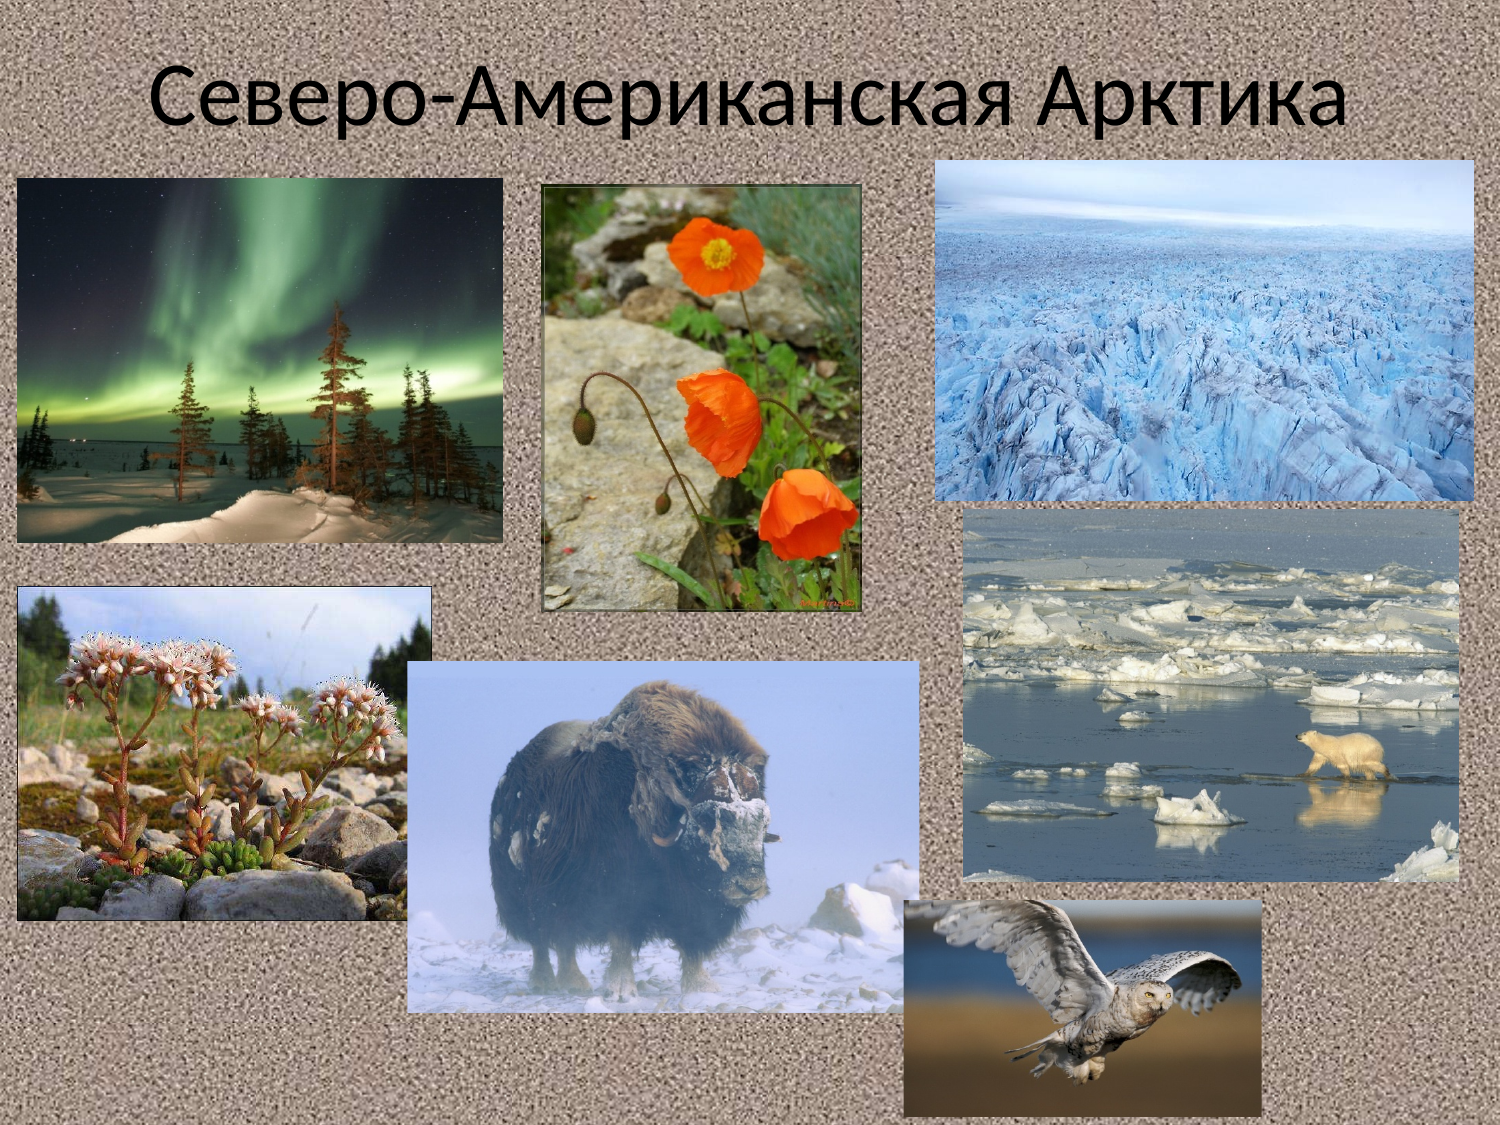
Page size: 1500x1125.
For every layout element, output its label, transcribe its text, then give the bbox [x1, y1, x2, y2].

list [17, 178, 503, 543]
title Северо-Американская Арктика [75, 19, 1425, 159]
picture [0, 0, 1500, 1125]
